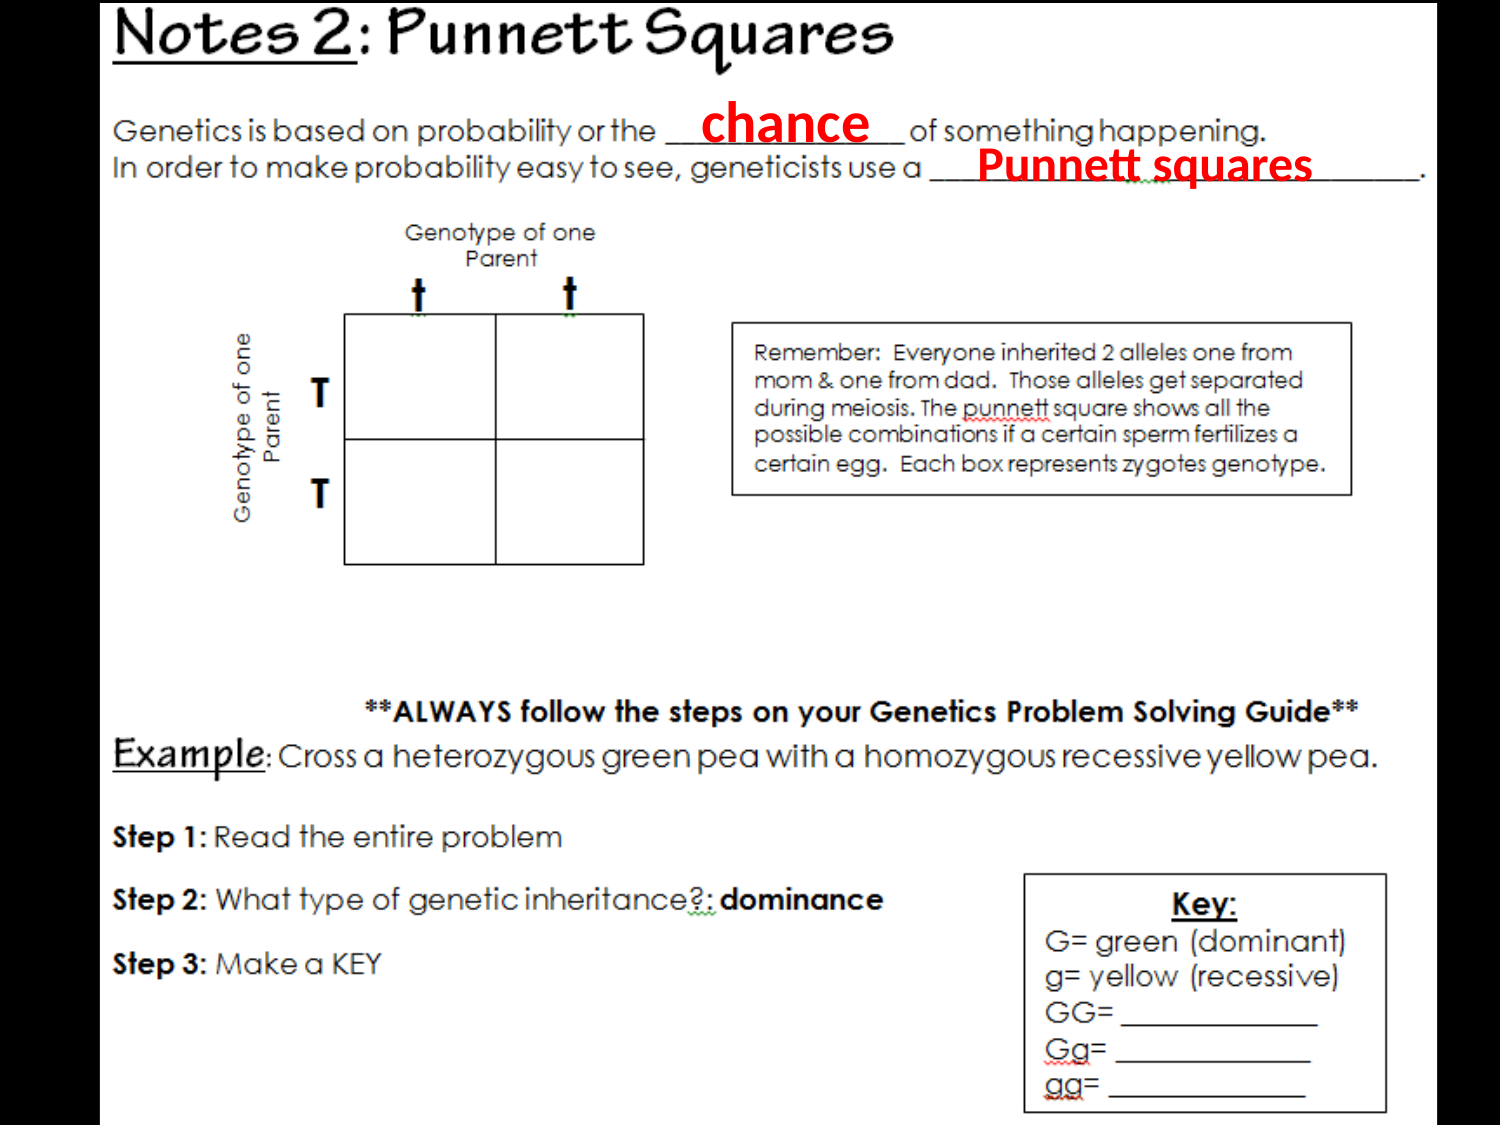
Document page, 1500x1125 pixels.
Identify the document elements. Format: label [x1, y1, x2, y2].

picture [99, 3, 1438, 1125]
